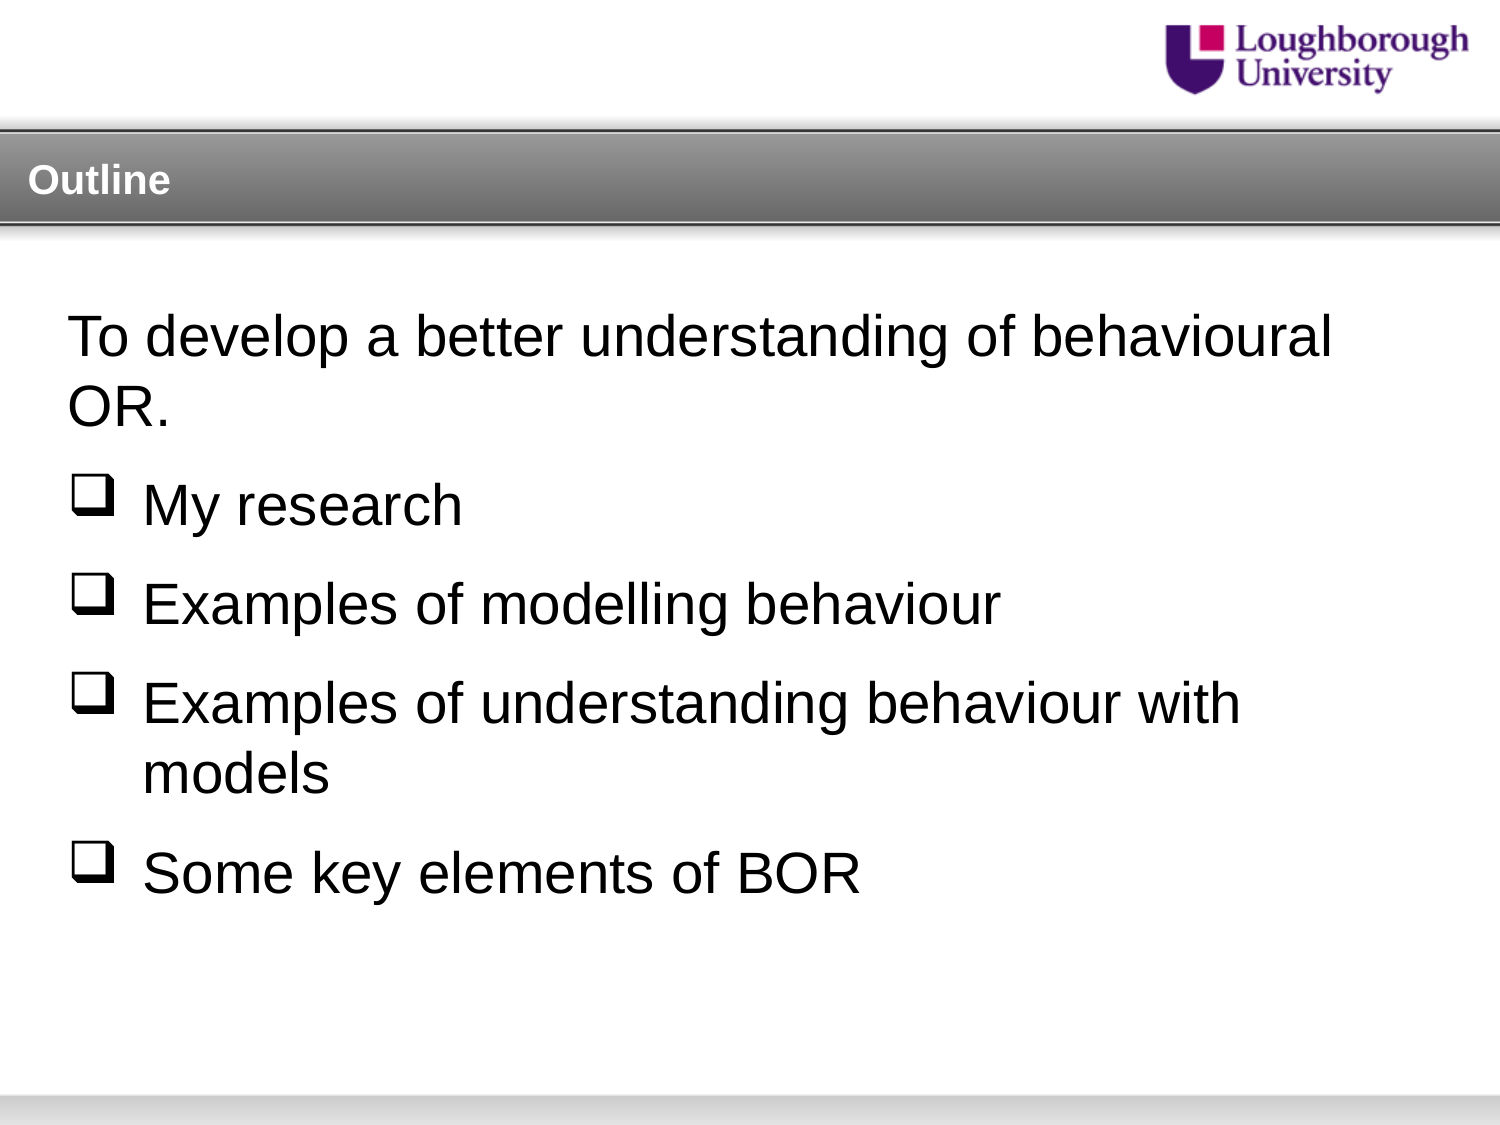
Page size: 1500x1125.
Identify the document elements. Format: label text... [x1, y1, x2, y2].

picture [0, 1094, 1500, 1125]
title Outline [12, 140, 1463, 216]
text_box To develop a better understanding of behavioural OR. My research Examples of modelling behaviour Examples of understanding behaviour with models Some key elements of BOR [53, 290, 1418, 913]
picture [0, 0, 1500, 904]
